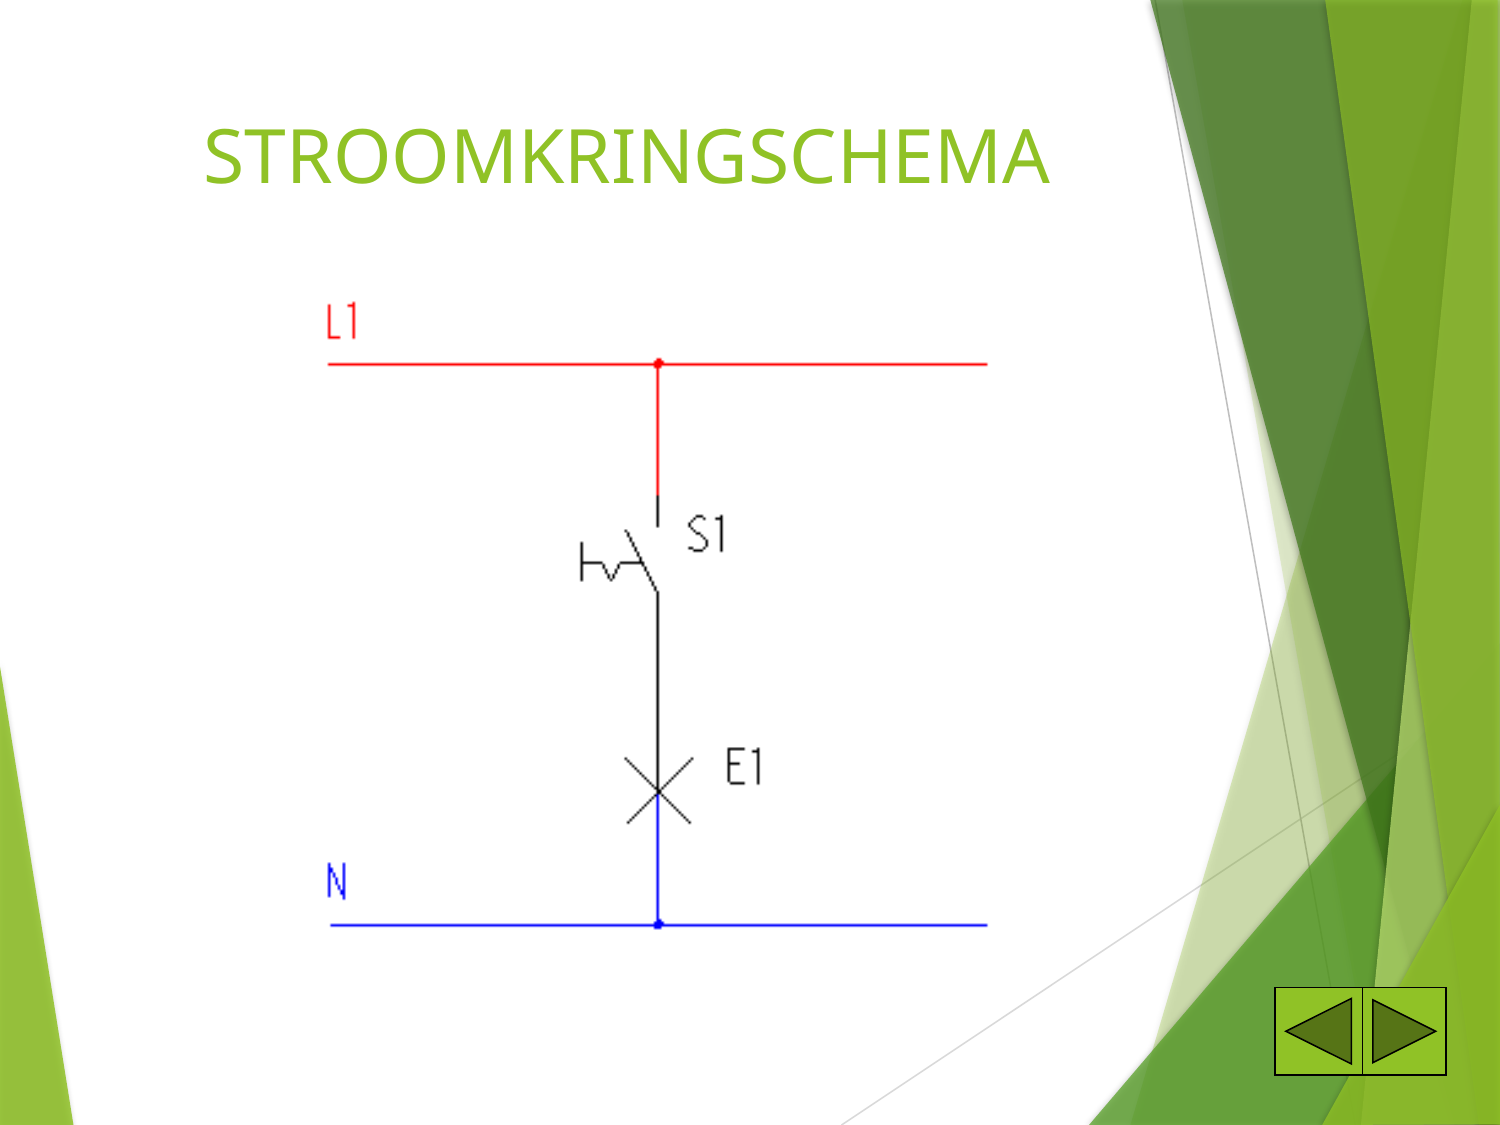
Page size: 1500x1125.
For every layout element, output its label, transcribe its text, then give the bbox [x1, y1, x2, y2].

title STROOMKRINGSCHEMA [188, 101, 1468, 289]
text_box [1363, 987, 1447, 1075]
text_box [1274, 987, 1363, 1075]
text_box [265, 288, 1020, 965]
